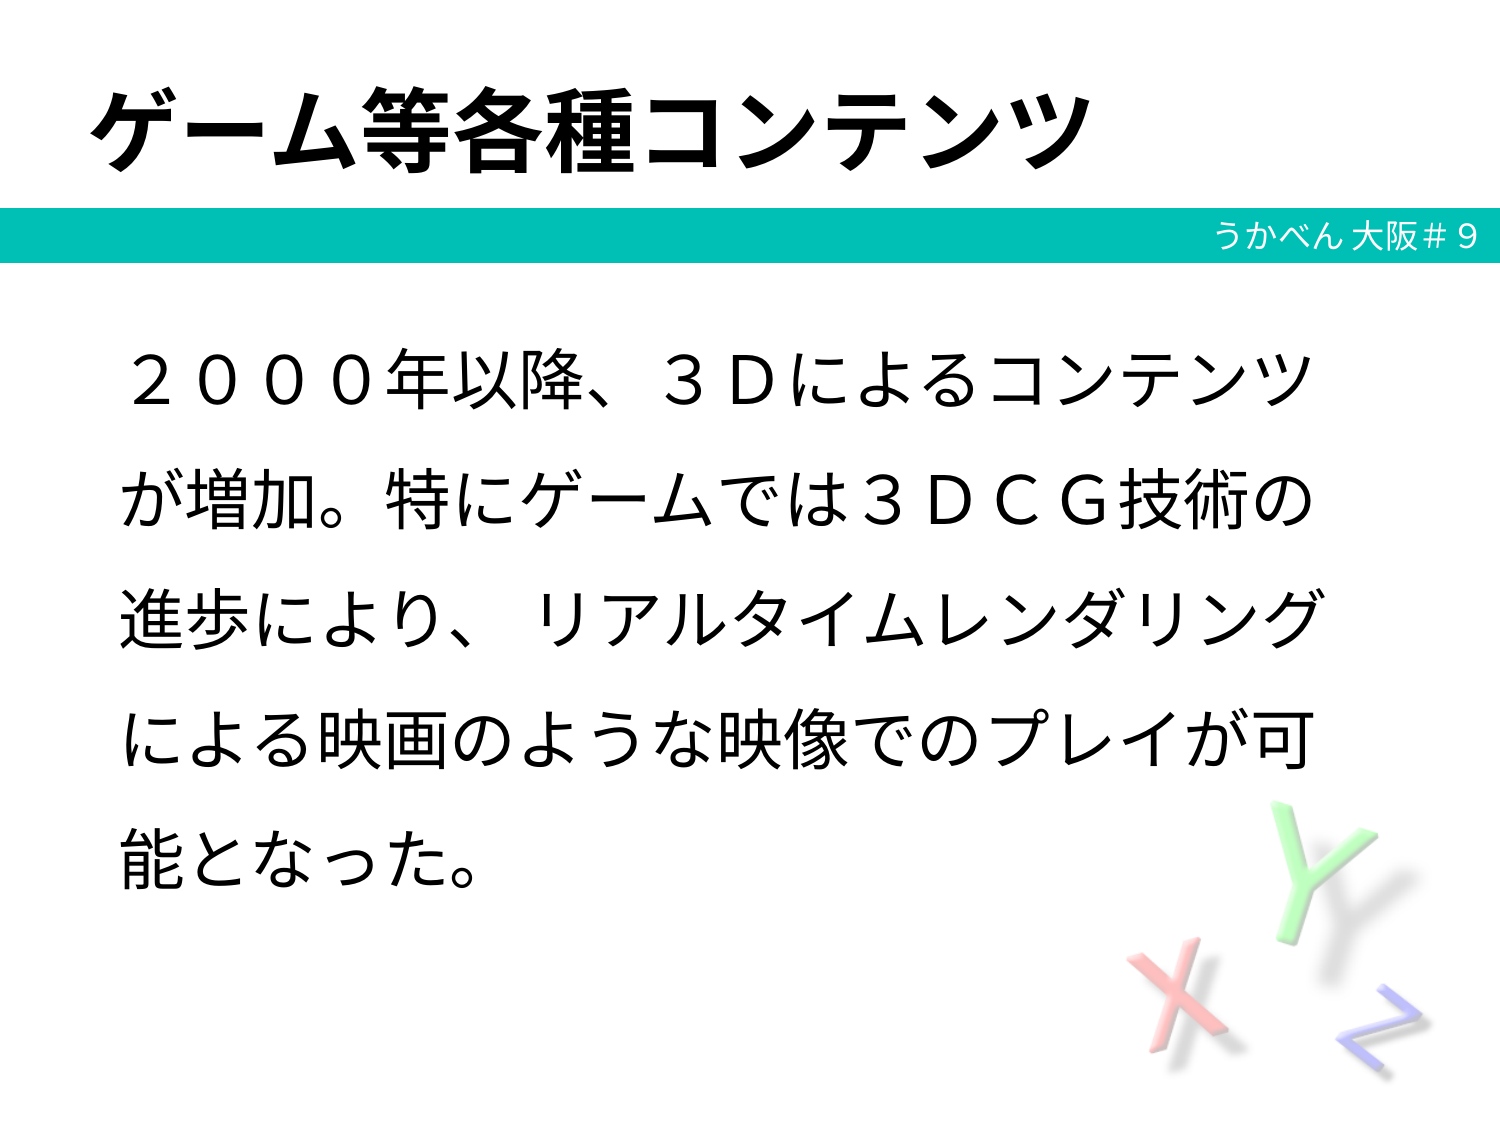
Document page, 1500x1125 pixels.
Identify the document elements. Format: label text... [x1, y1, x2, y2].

list ２０００年以降、３Ｄによるコンテンツが増加。特にゲームでは３ＤＣＧ技術の進歩により、 リアルタイムレンダリングによる映画のような映像でのプレイが可能となった。 [103, 290, 1397, 1014]
title ゲーム等各種コンテンツ [72, 78, 1393, 194]
picture [1104, 766, 1463, 1125]
